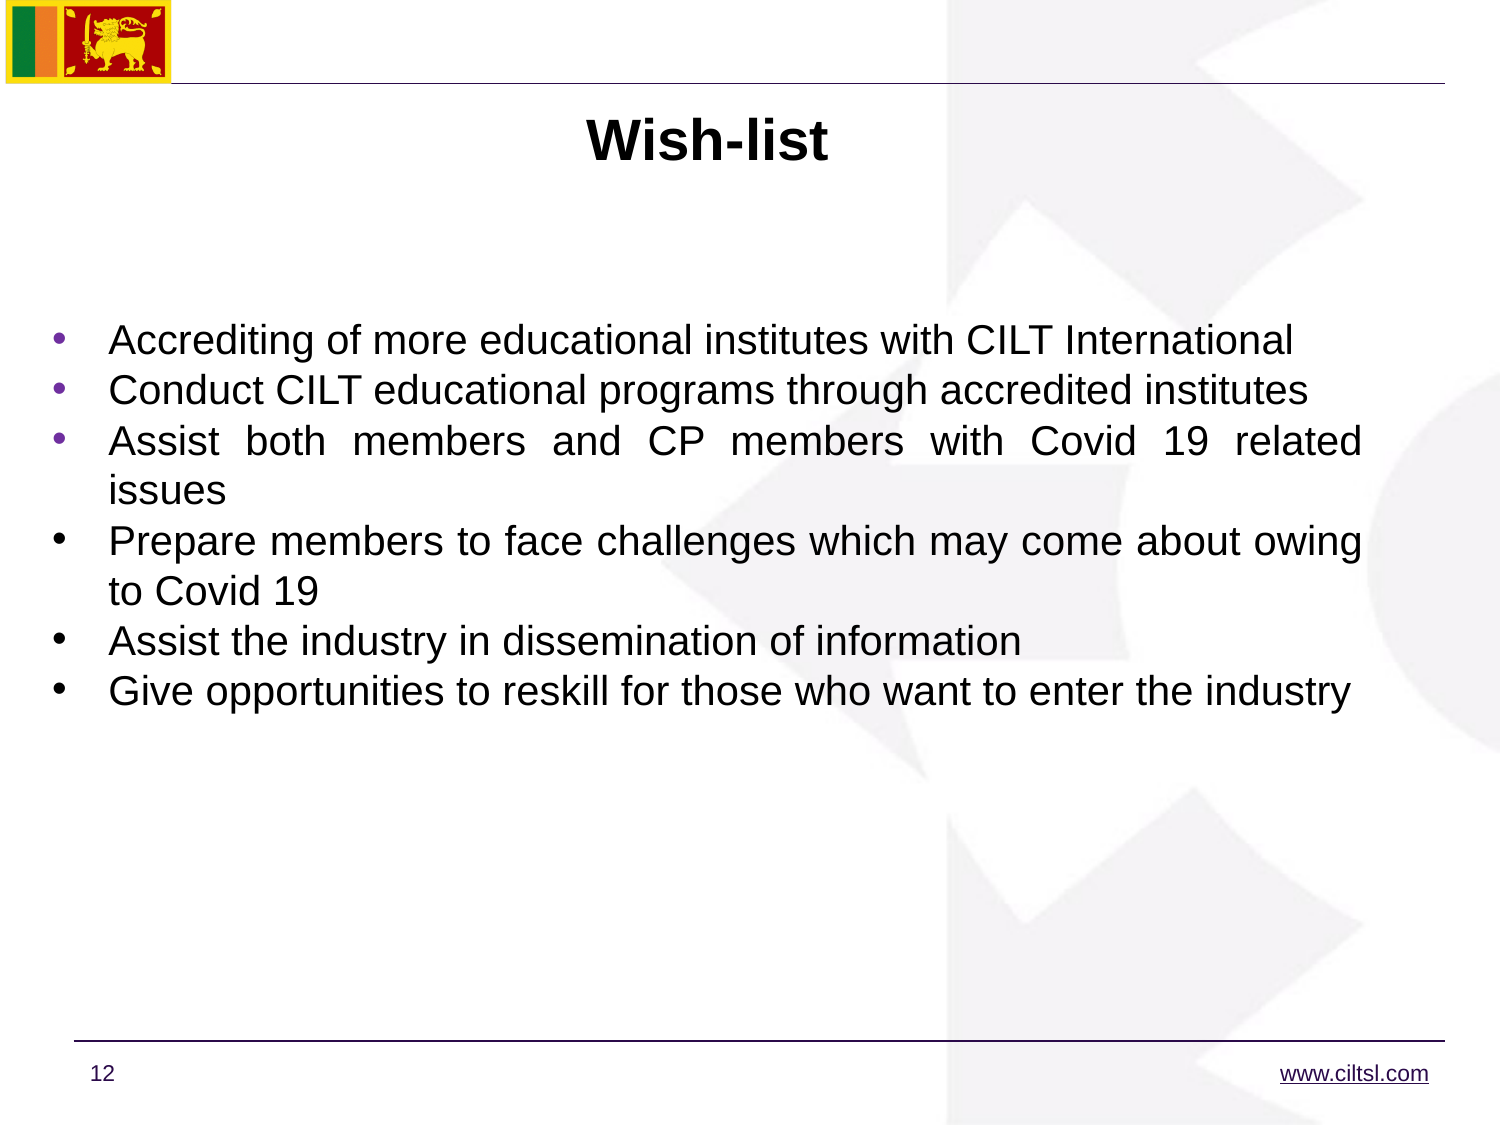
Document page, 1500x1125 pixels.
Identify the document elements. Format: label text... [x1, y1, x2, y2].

text_box Accrediting of more educational institutes with CILT International Conduct CILT educational programs through accredited institutes Assist both members and CP members with Covid 19 related issues Prepare members to face challenges which may come about owing to Covid 19 Assist the industry in dissemination of information Give opportunities to reskill for those who want to enter the industry [49, 262, 1365, 714]
text_box [5, 0, 172, 84]
picture [660, 0, 1500, 1125]
slide_number 12 [84, 1056, 120, 1125]
title Wish-list [424, 100, 991, 262]
text_box www.ciltsl.com [1278, 1058, 1432, 1087]
